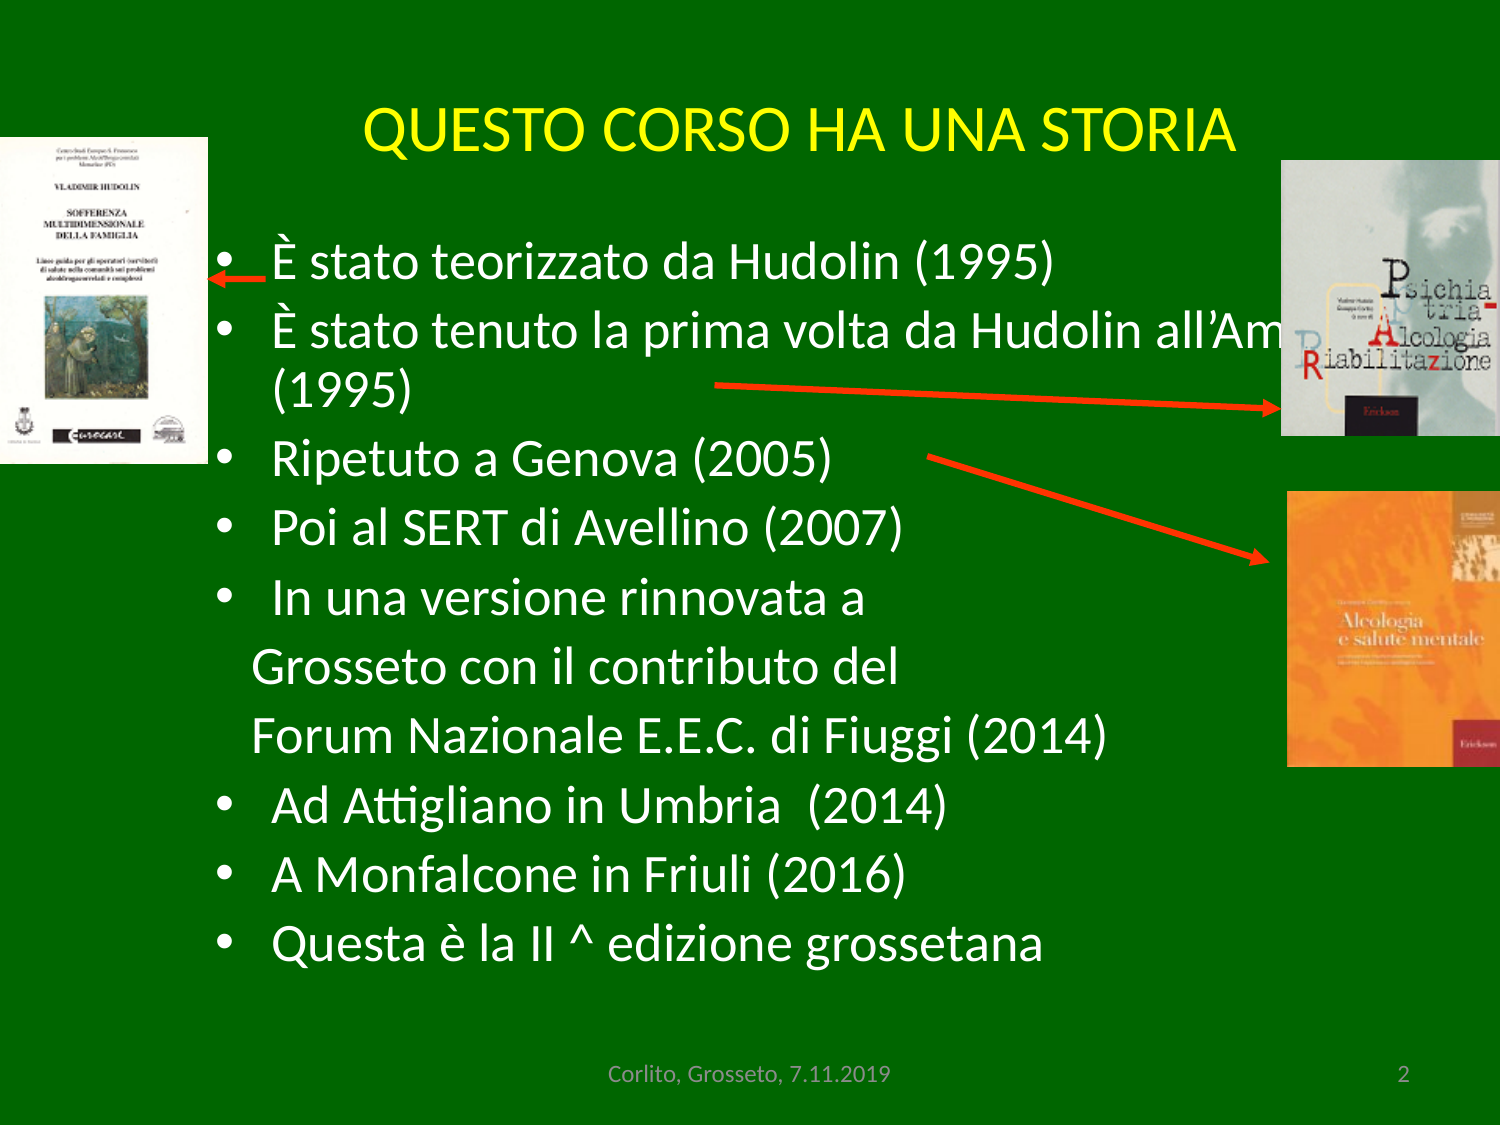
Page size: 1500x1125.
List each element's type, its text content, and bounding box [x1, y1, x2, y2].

picture [1280, 160, 1500, 437]
footer Corlito, Grosseto, 7.11.2019 [512, 1042, 988, 1103]
title QUESTO CORSO HA UNA STORIA [212, 50, 1388, 200]
text_box [927, 456, 1270, 565]
picture [1287, 491, 1500, 767]
text_box [714, 385, 1275, 415]
list È stato teorizzato da Hudolin (1995) È stato tenuto la prima volta da Hudolin all’Amiata (1995) Ripetuto a Genova (2005) Poi al SERT di Avellino (2007) In una versione rinnovata a Grosseto con il contributo del Forum Nazionale E.E.C. di Fiuggi (2014) Ad Attigliano in Umbria (2014) A Monfalcone in Friuli (2016) Questa è la II ^ edizione grossetana [200, 224, 1388, 1000]
picture [0, 136, 209, 464]
text_box [212, 272, 266, 286]
text_box [725, 538, 775, 587]
slide_number 2 [1074, 1042, 1425, 1103]
